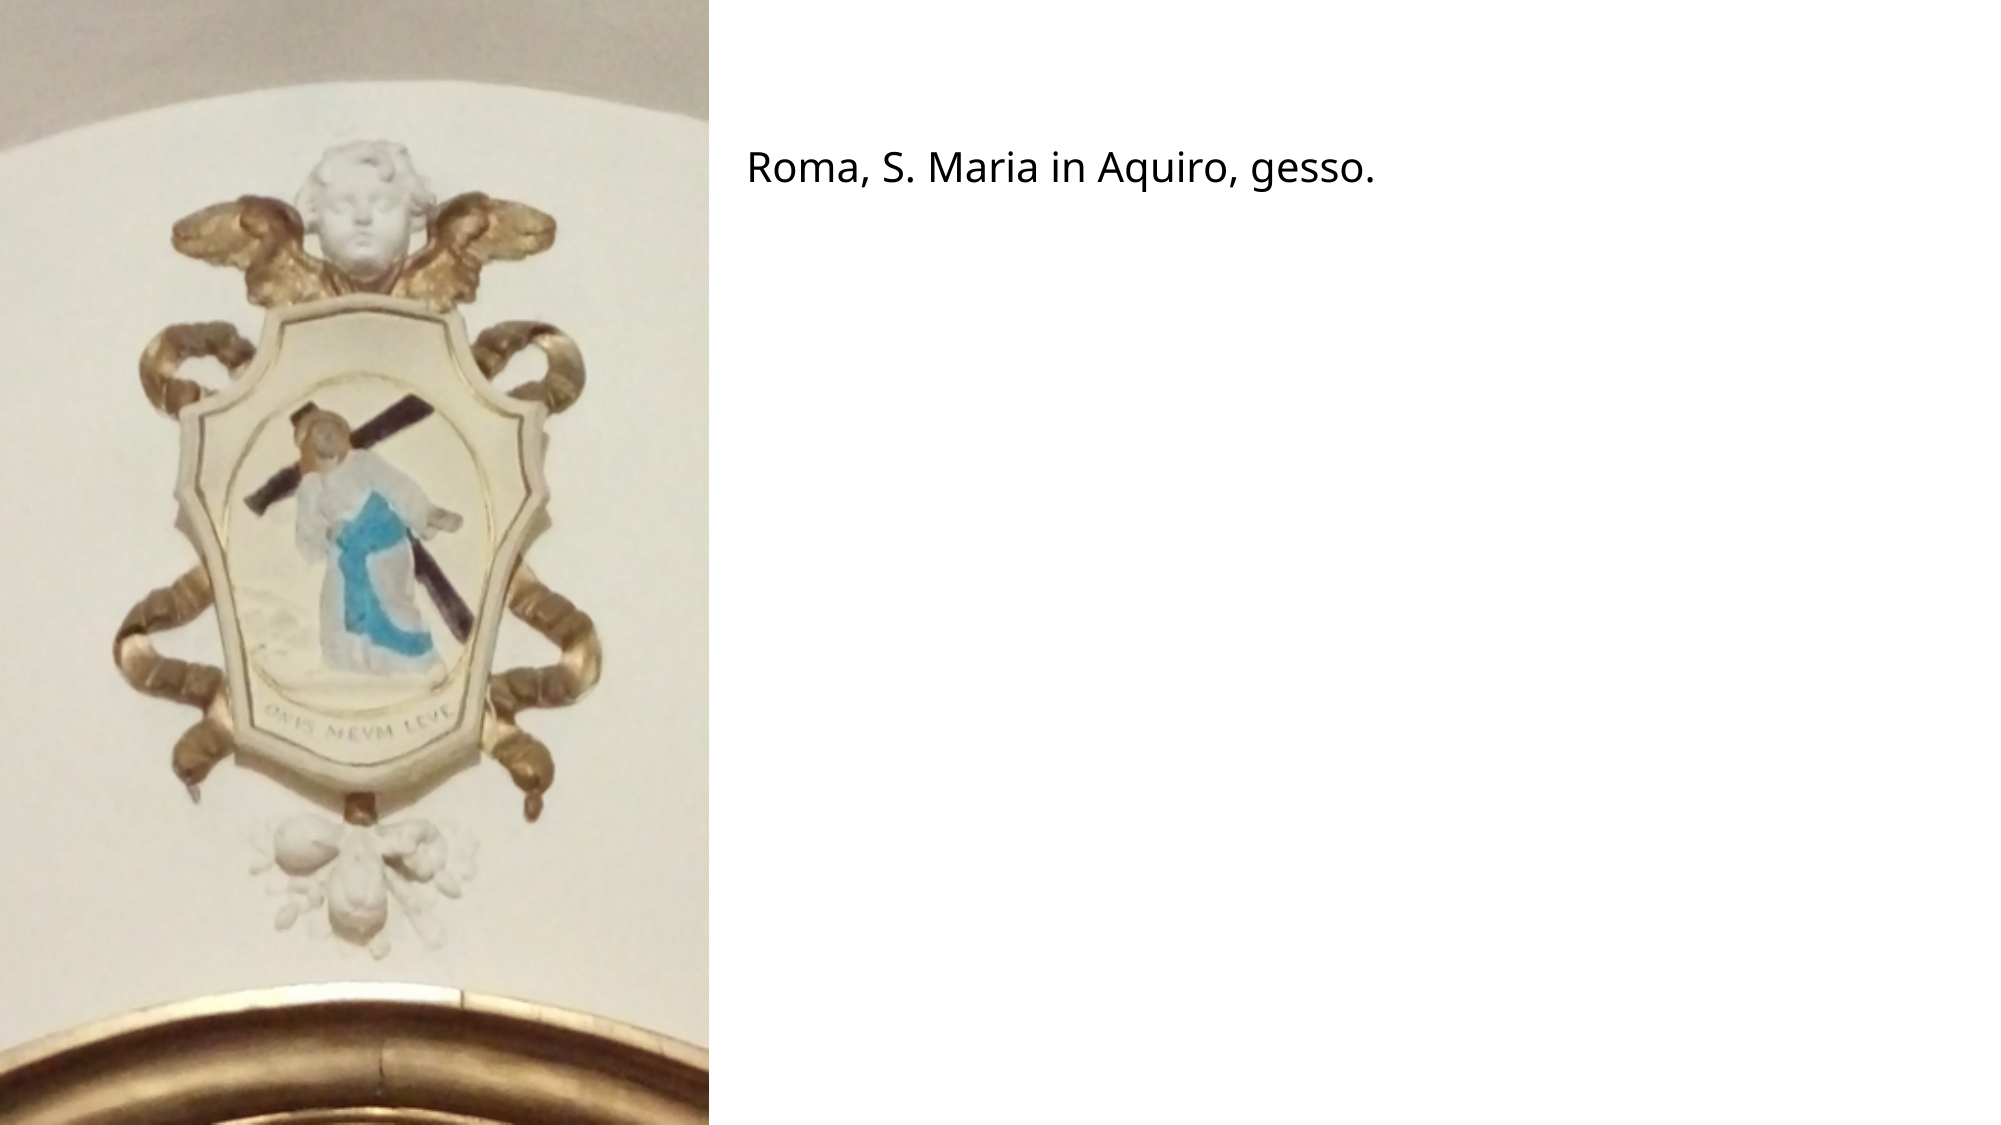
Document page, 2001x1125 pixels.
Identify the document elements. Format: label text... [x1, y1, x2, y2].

title Roma, S. Maria in Aquiro, gesso. [731, 59, 1863, 278]
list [0, 0, 709, 1125]
